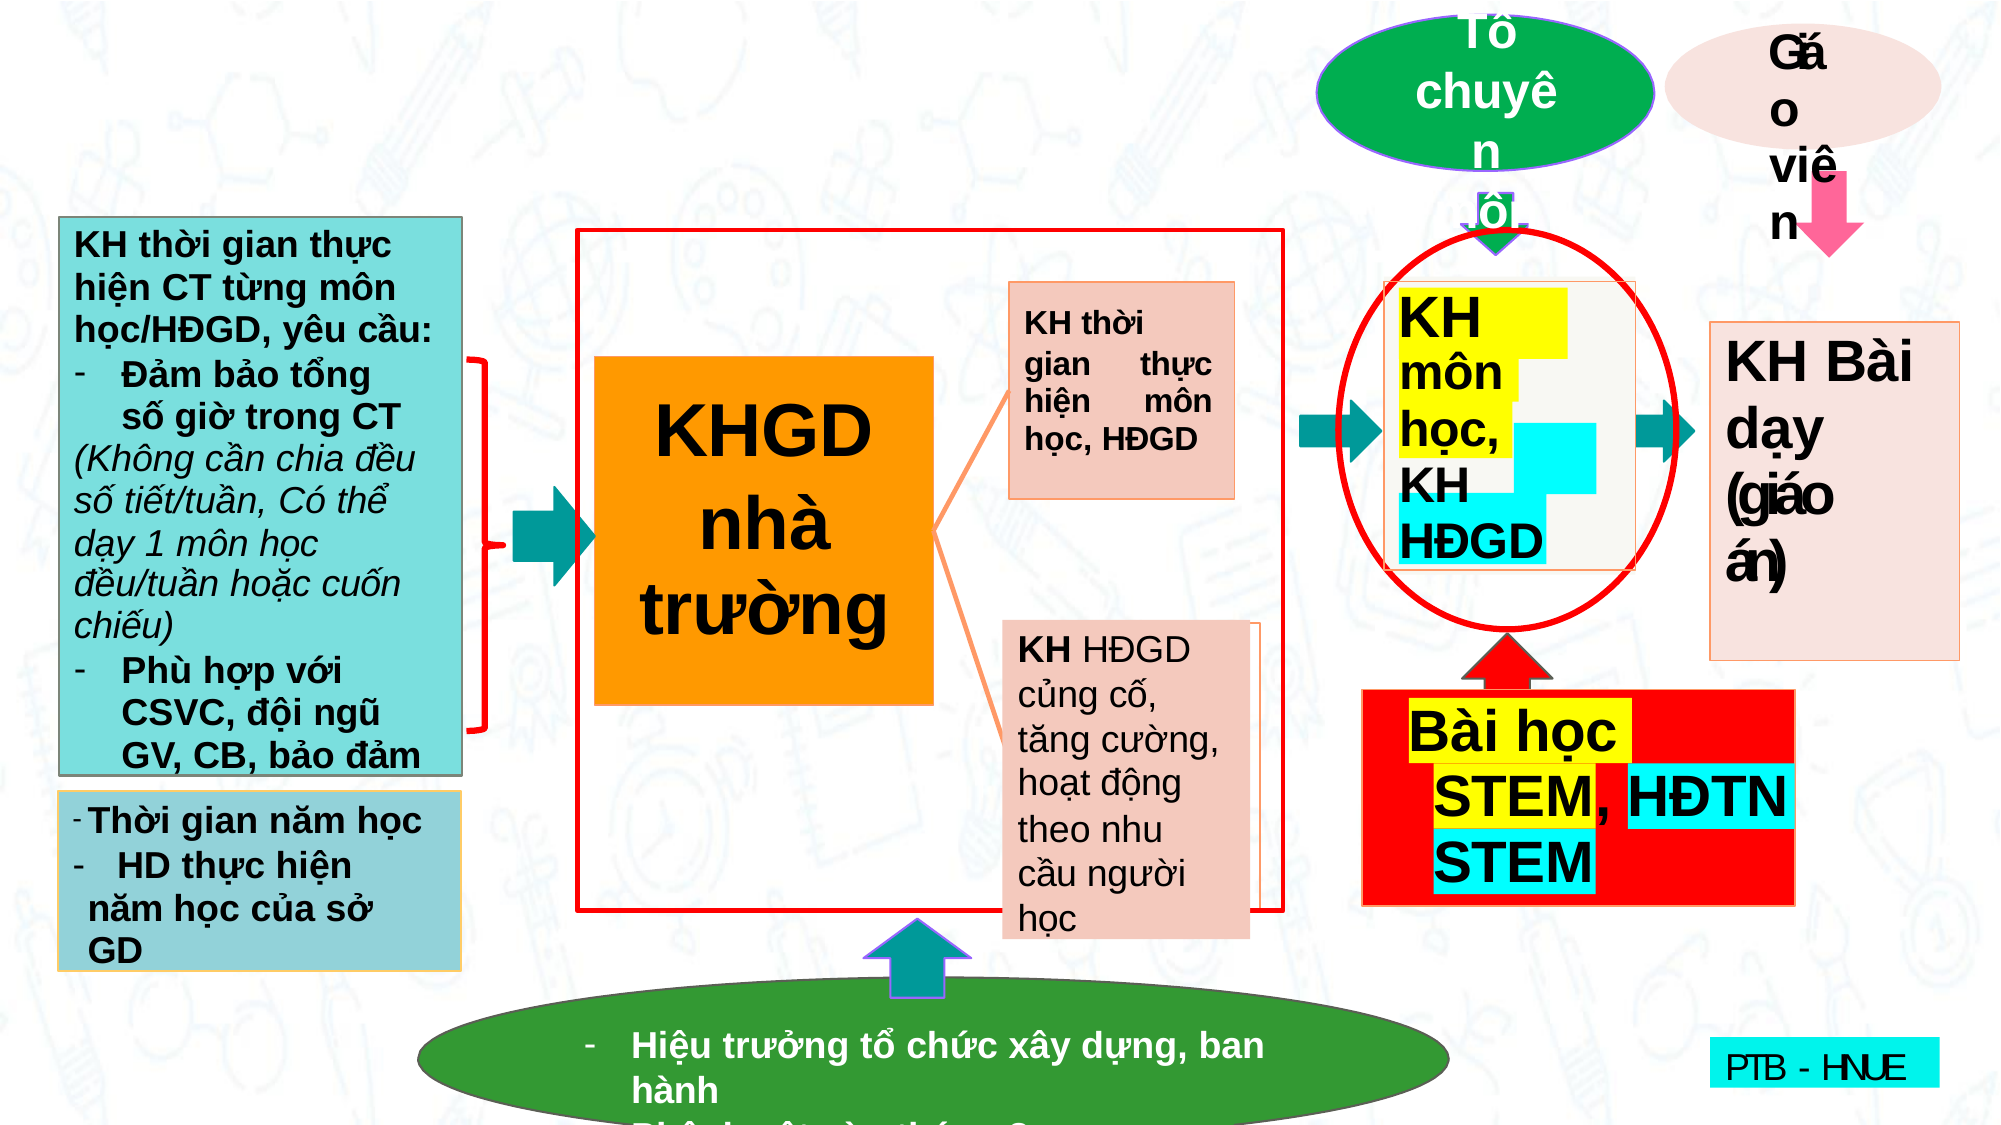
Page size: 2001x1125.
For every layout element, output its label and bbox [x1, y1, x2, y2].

text_box [1360, 688, 1797, 907]
text_box [0, 1, 2000, 1125]
